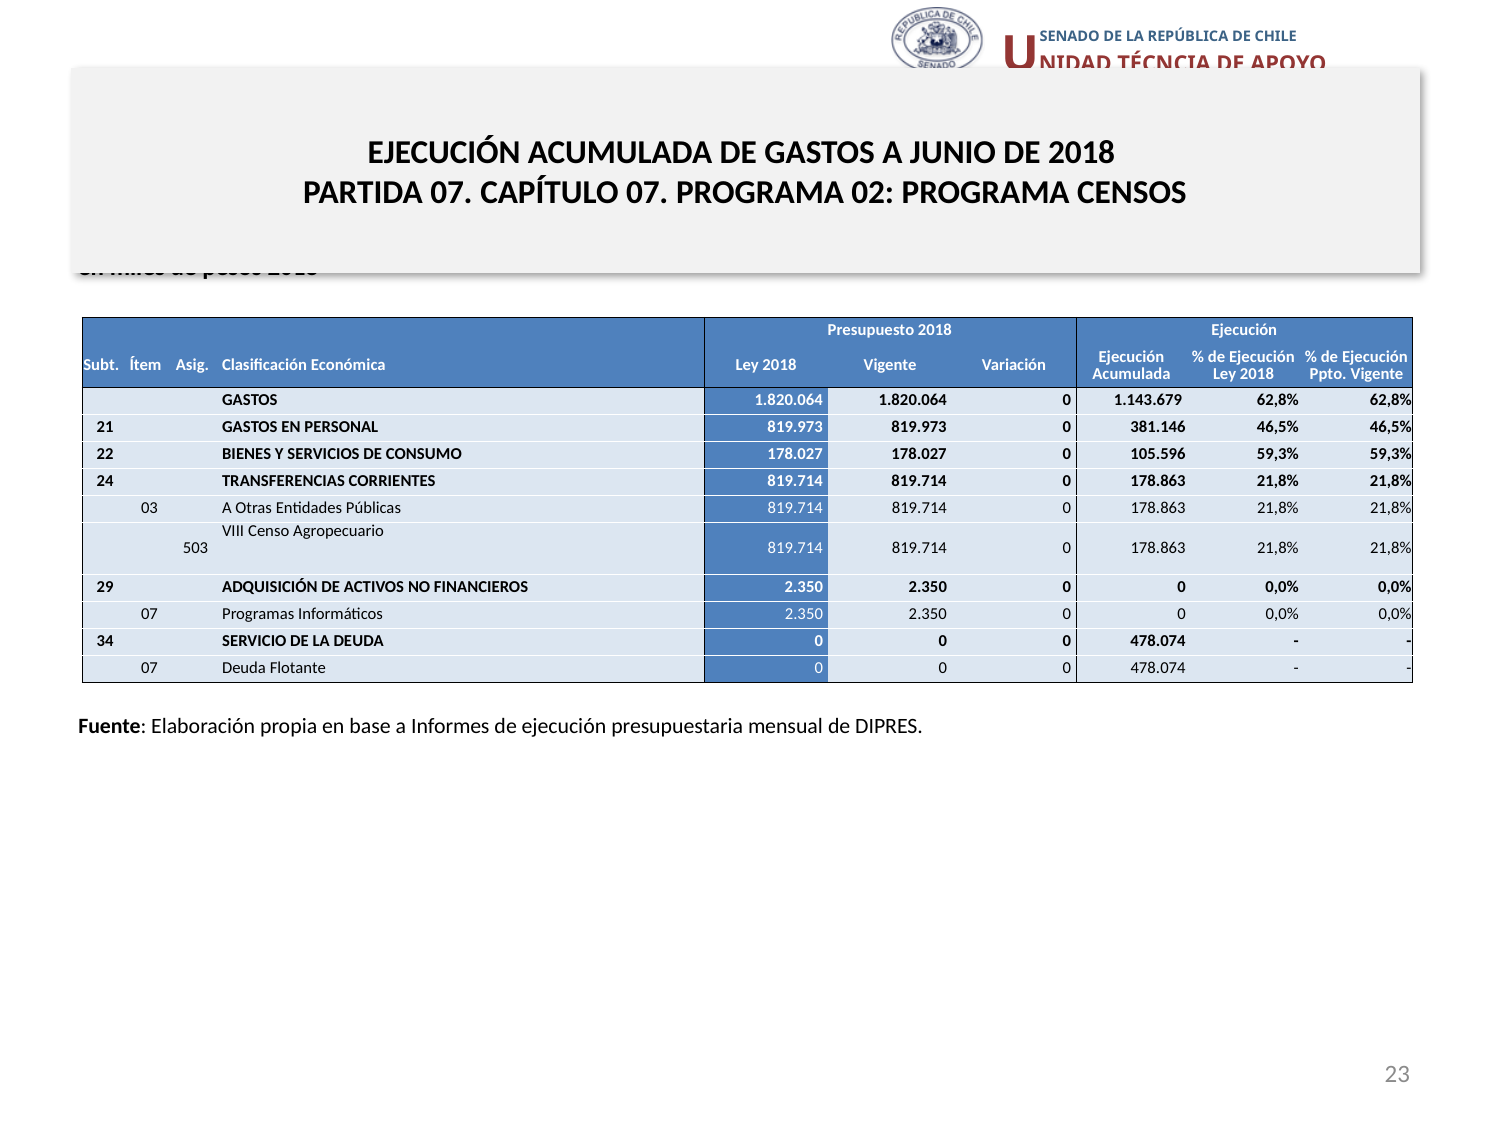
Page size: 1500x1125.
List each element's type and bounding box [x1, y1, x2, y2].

table_cell [83, 602, 704, 628]
table_cell [705, 344, 1076, 387]
table_cell [705, 415, 1076, 441]
table_cell [1077, 656, 1412, 682]
table_cell [83, 442, 704, 468]
table_cell [83, 656, 704, 682]
table_cell [1077, 496, 1412, 522]
table_cell [705, 602, 1076, 628]
table_cell [83, 523, 704, 574]
table_cell [83, 388, 704, 414]
table_cell [1077, 388, 1412, 414]
picture [891, 7, 985, 68]
table_cell [83, 575, 704, 601]
table_cell [1077, 629, 1412, 655]
table_cell [1077, 442, 1412, 468]
footer [63, 704, 1414, 765]
title [72, 68, 1420, 273]
table_cell [1077, 523, 1412, 574]
table_cell [705, 442, 1076, 468]
table_cell [83, 415, 704, 441]
table_header [83, 318, 704, 344]
table_cell [705, 388, 1076, 414]
table_cell [1077, 575, 1412, 601]
table_cell [1077, 602, 1412, 628]
table_cell [705, 656, 1076, 682]
table_header [1077, 318, 1412, 344]
table_cell [83, 344, 704, 387]
table_cell [705, 629, 1076, 655]
table_cell [83, 629, 704, 655]
table_cell [705, 496, 1076, 522]
slide_number [1074, 1042, 1425, 1103]
table_cell [1077, 344, 1412, 387]
table_cell [1077, 415, 1412, 441]
text_box [63, 242, 1414, 318]
table_cell [83, 469, 704, 495]
table_cell [705, 575, 1076, 601]
table_cell [705, 469, 1076, 495]
table_cell [705, 523, 1076, 574]
table_header [705, 318, 1076, 344]
table_cell [1077, 469, 1412, 495]
table_cell [83, 496, 704, 522]
